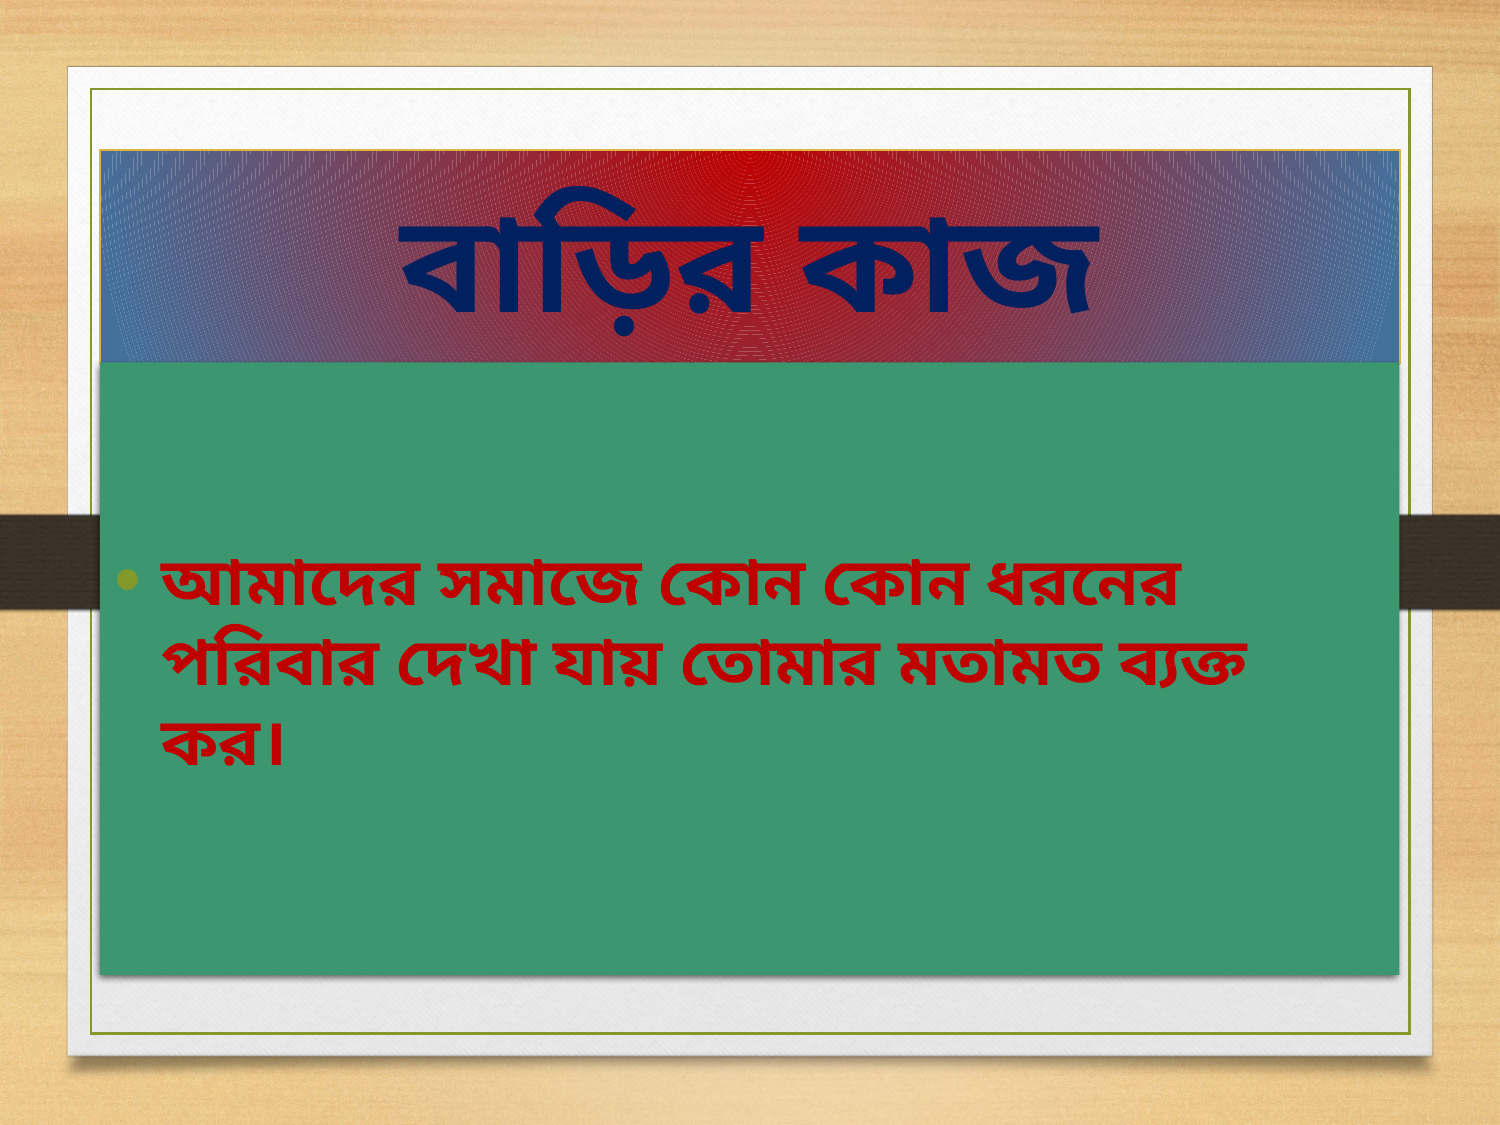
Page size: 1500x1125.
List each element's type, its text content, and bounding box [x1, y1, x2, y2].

picture [0, 0, 1500, 1125]
title বাড়ির কাজ [99, 149, 1401, 362]
list আমাদের সমাজে কোন কোন ধরনের পরিবার দেখা যায় তোমার মতামত ব্যক্ত কর। [99, 362, 1400, 975]
